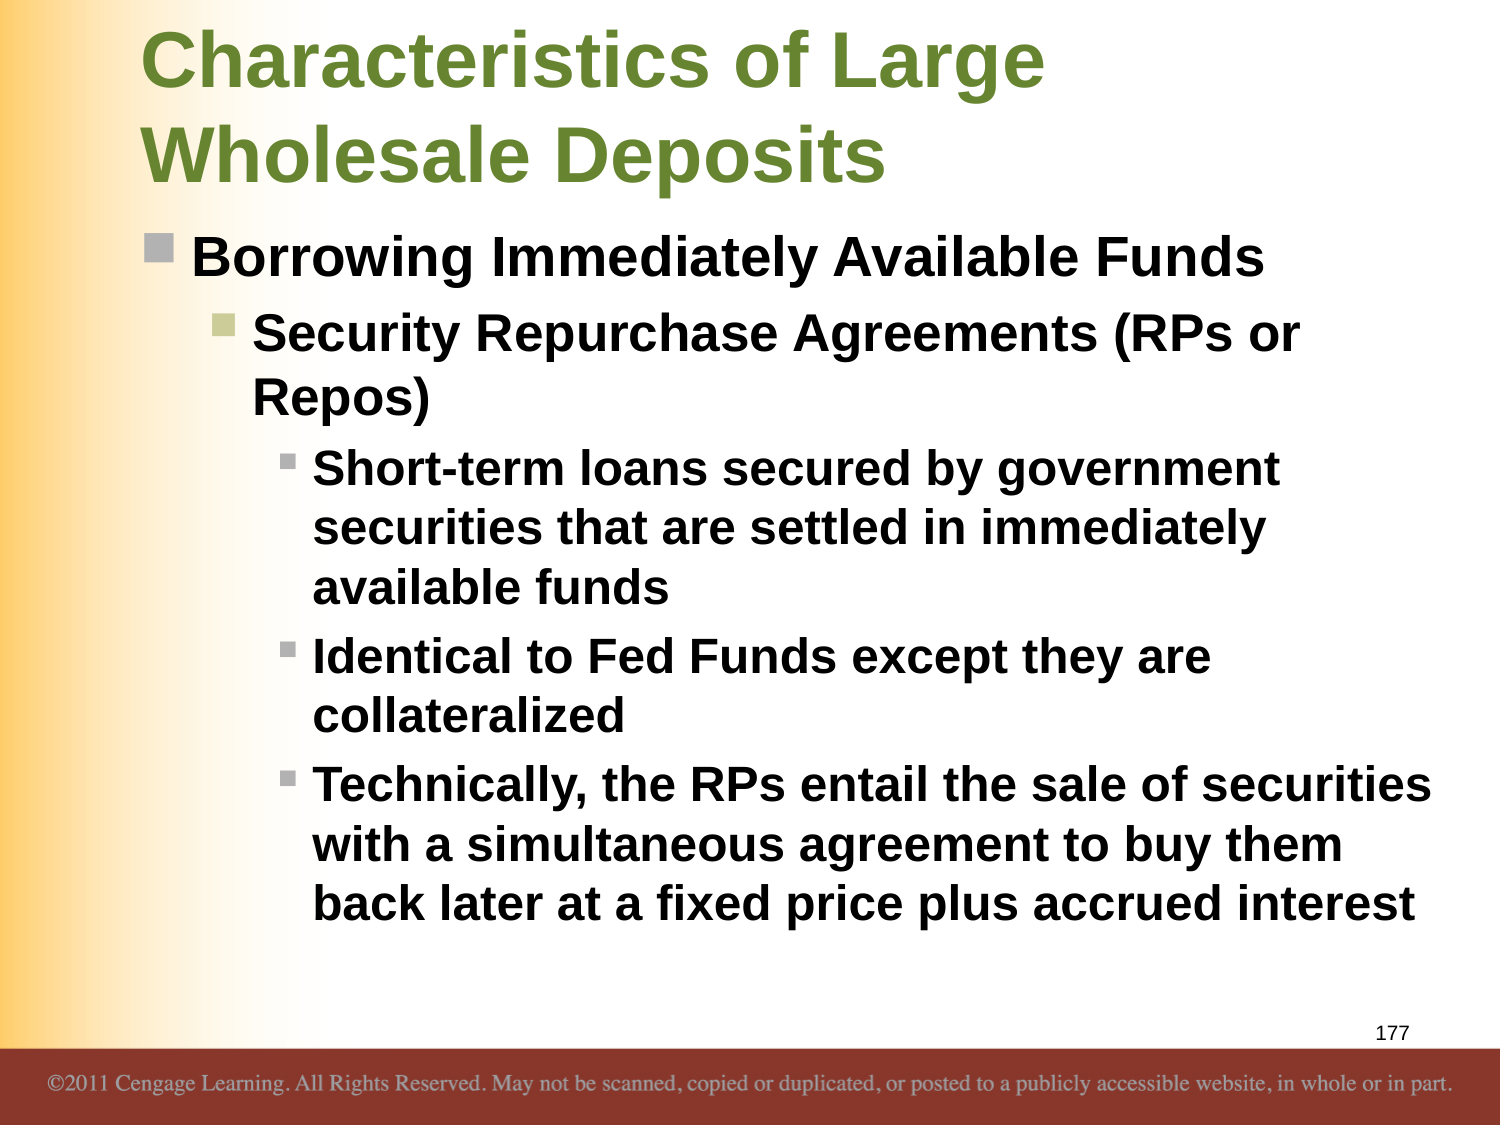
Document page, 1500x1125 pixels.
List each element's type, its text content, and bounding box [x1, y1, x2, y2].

slide_number 177 [1112, 1012, 1426, 1088]
picture [0, 0, 1500, 1125]
list Borrowing Immediately Available Funds Security Repurchase Agreements (RPs or Repos) Short-term loans secured by government securities that are settled in immediately available funds Identical to Fed Funds except they are collateralized Technically, the RPs entail the sale of securities with a simultaneous agreement to buy them back later at a fixed price plus accrued interest [124, 212, 1451, 1006]
title Characteristics of Large Wholesale Deposits [124, 44, 1426, 163]
